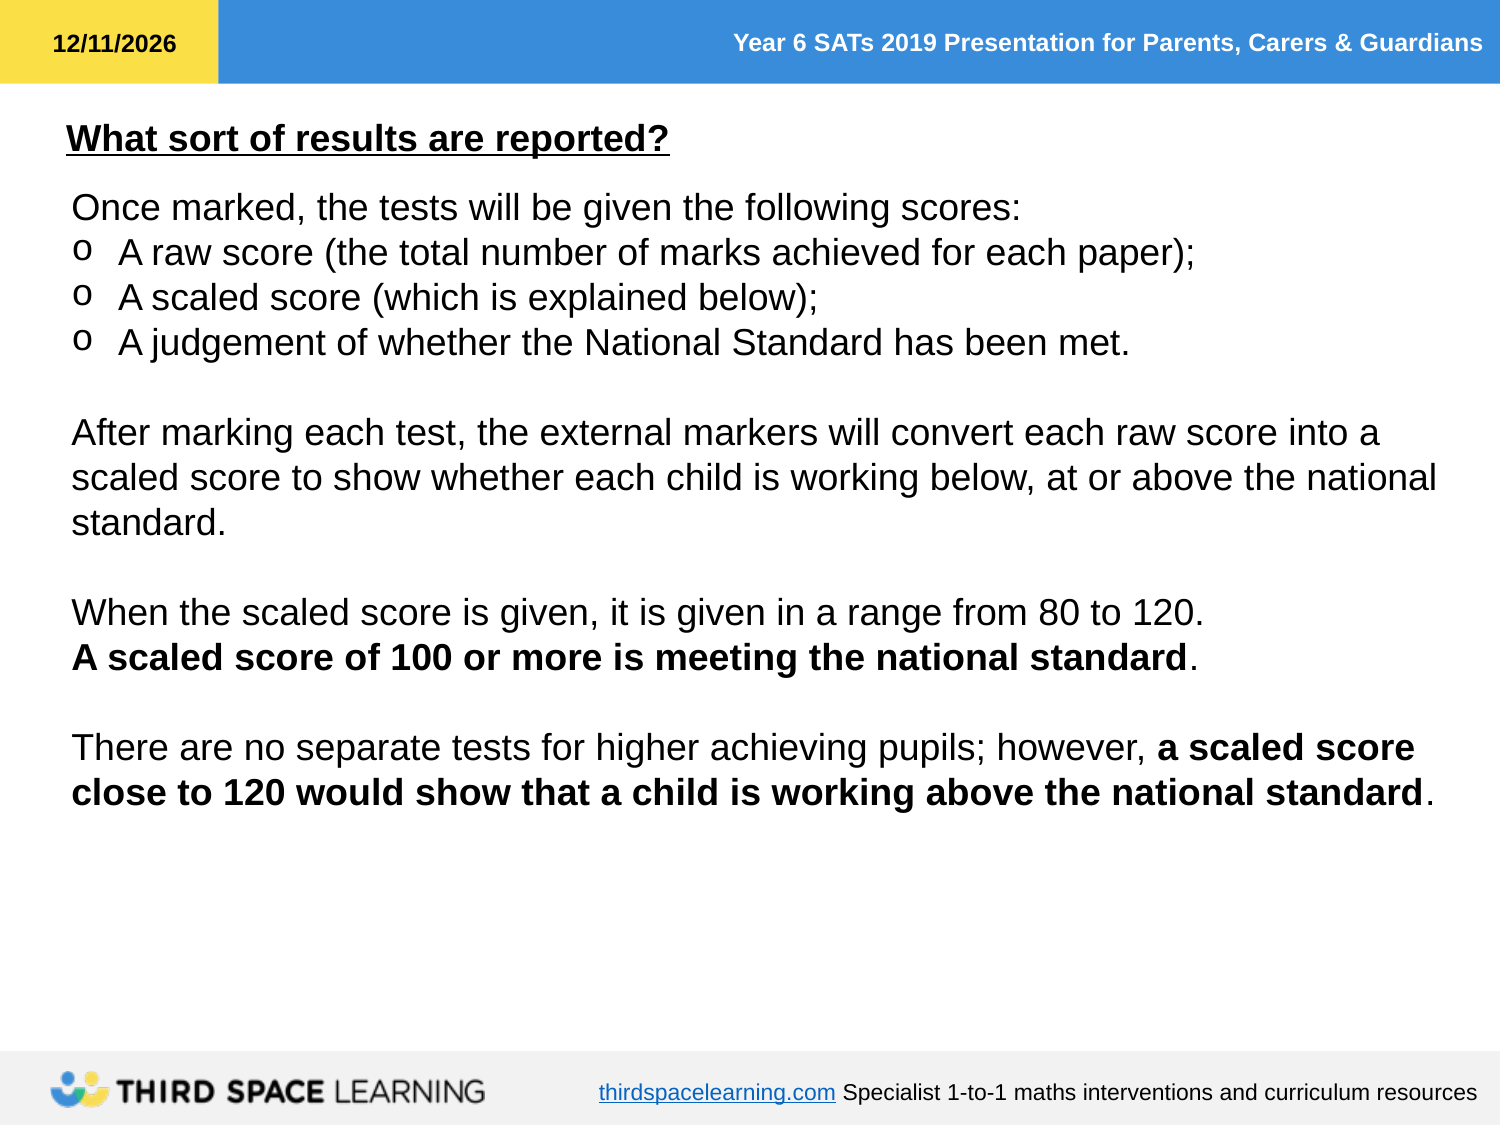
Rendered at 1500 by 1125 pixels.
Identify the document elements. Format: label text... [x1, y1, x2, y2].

picture [50, 1071, 485, 1108]
text_box What sort of results are reported? [51, 106, 686, 167]
text_box Once marked, the tests will be given the following scores: A raw score (the total number of marks achieved for each paper); A scaled score (which is explained below); A judgement of whether the National Standard has been met. After marking each test, the external markers will convert each raw score into a scaled score to show whether each child is working below, at or above the national standard. When the scaled score is given, it is given in a range from 80 to 120. A scaled score of 100 or more is meeting the national standard. There are no separate tests for higher achieving pupils; however, a scaled score close to 120 would show that a child is working above the national standard. [56, 175, 1459, 956]
